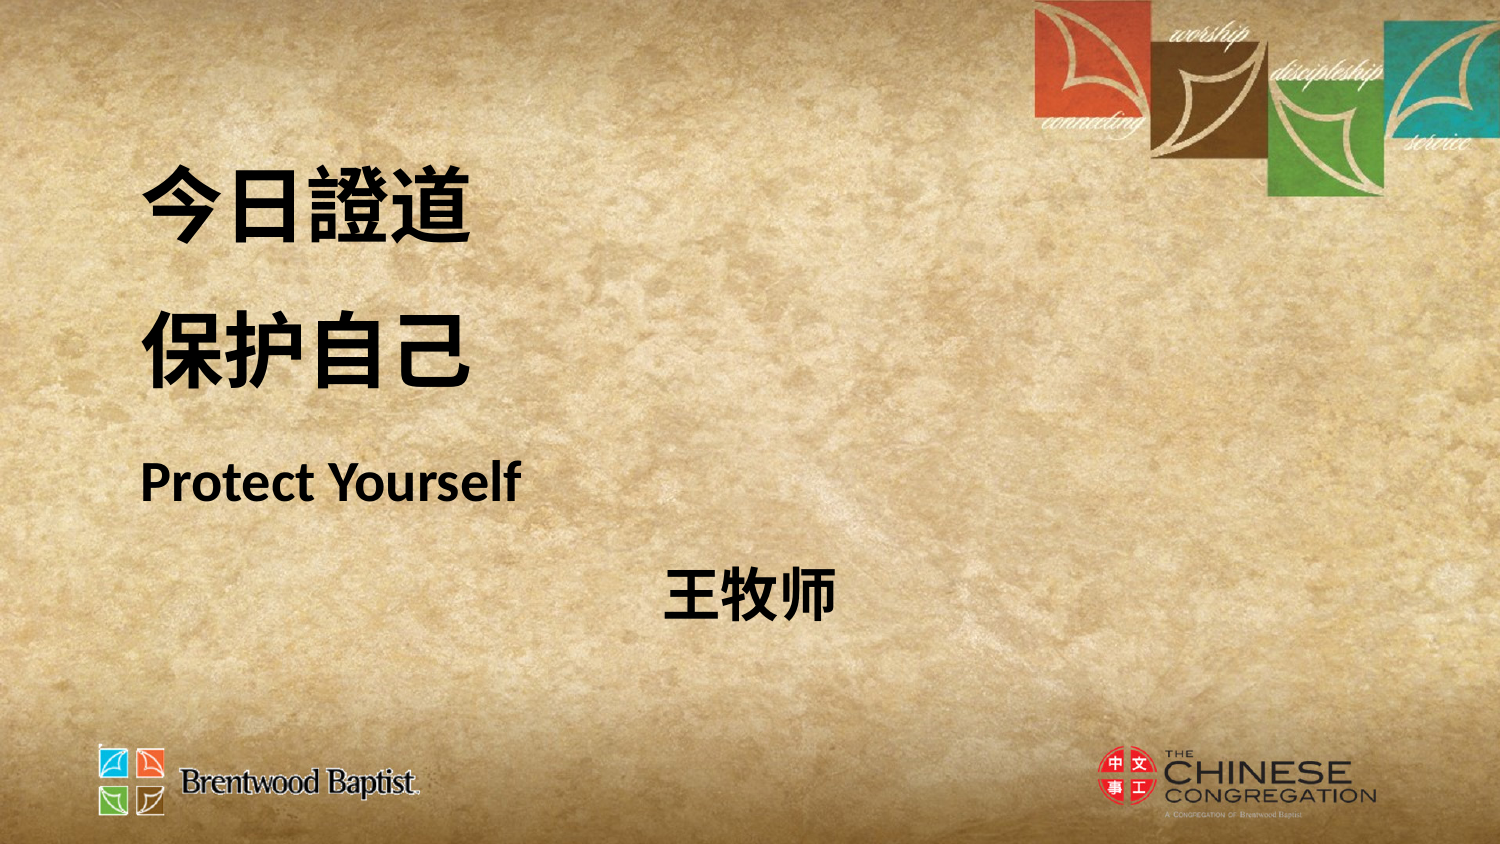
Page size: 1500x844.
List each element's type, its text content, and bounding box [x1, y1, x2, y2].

picture [0, 0, 1500, 844]
text_box 今日證道 保护自己 Protect Yourself 王牧师 [125, 145, 1375, 636]
